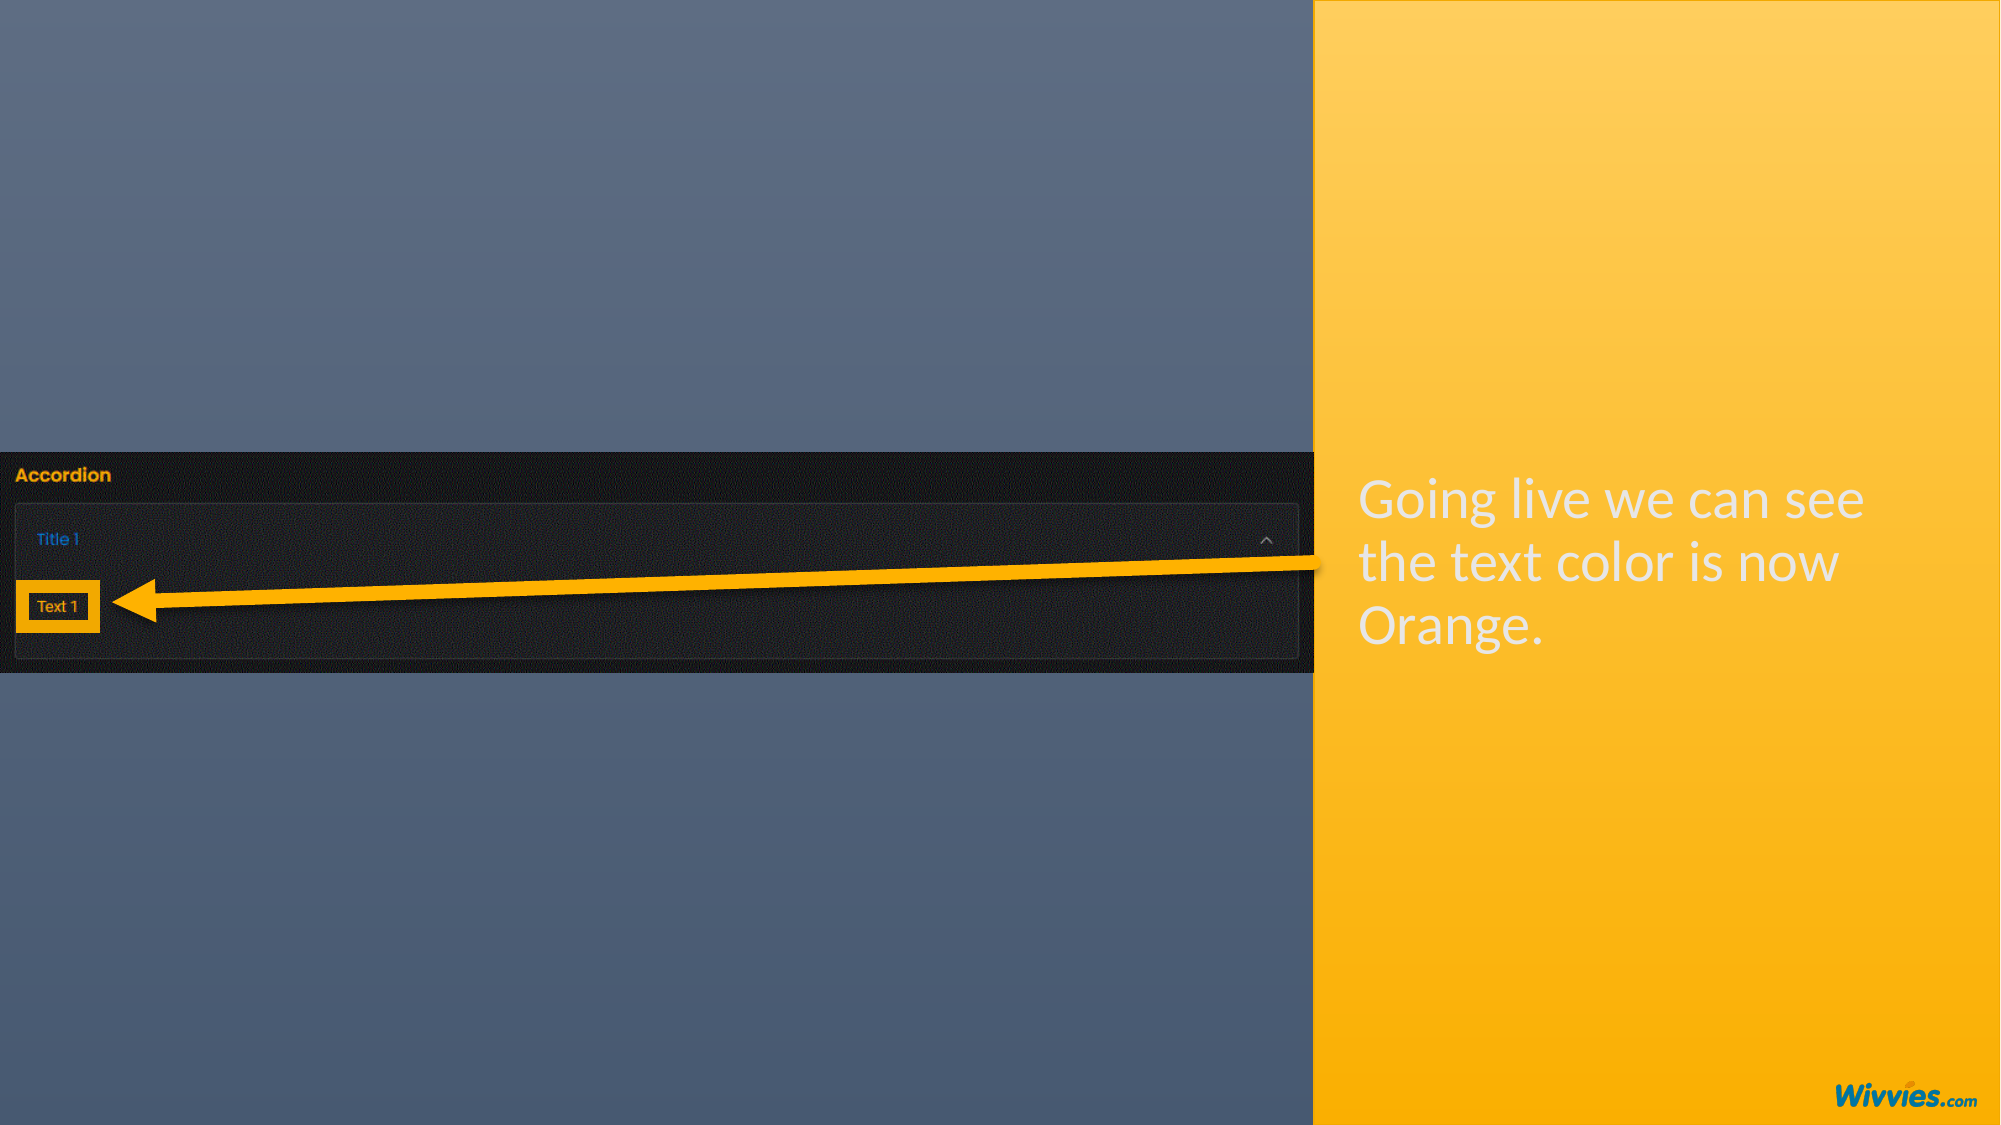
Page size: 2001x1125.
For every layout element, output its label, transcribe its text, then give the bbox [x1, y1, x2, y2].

list Going live we can see the text color is now Orange. [1314, 0, 2000, 1125]
picture [0, 0, 1314, 1125]
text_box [111, 562, 1314, 603]
